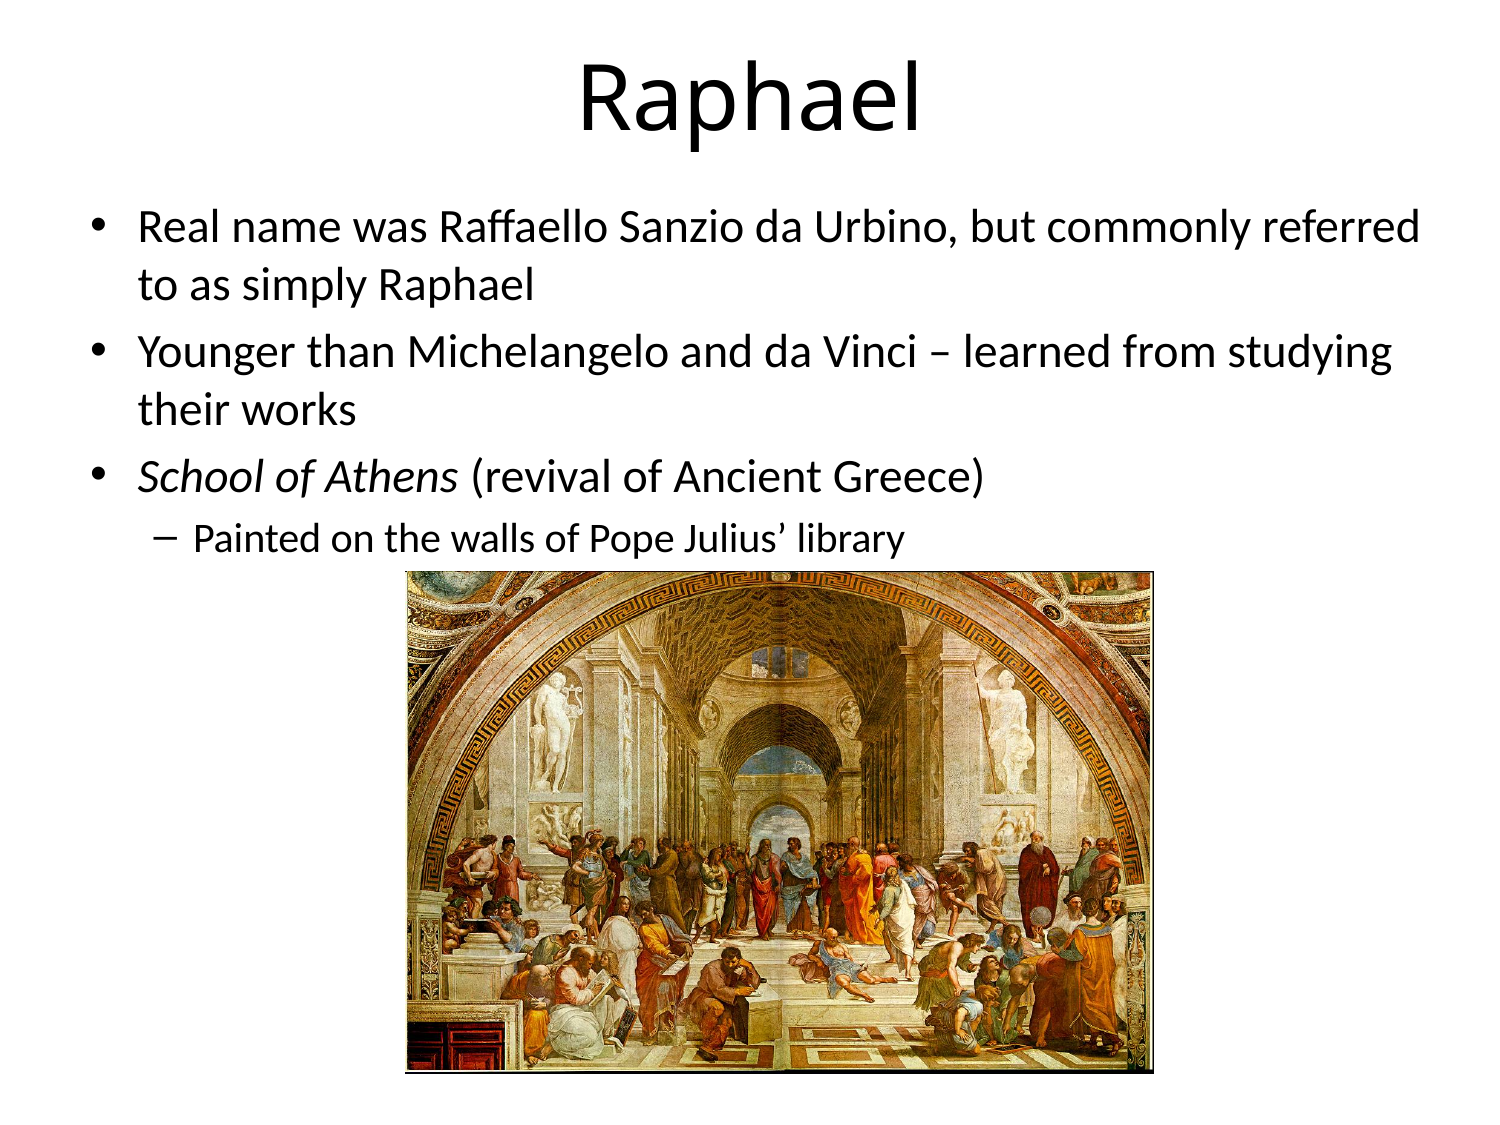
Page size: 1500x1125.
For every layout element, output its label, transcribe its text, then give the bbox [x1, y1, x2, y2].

title Raphael [75, 0, 1425, 187]
list Real name was Raffaello Sanzio da Urbino, but commonly referred to as simply Raphael Younger than Michelangelo and da Vinci – learned from studying their works School of Athens (revival of Ancient Greece) Painted on the walls of Pope Julius’ library [75, 187, 1470, 572]
picture [405, 571, 1154, 1074]
